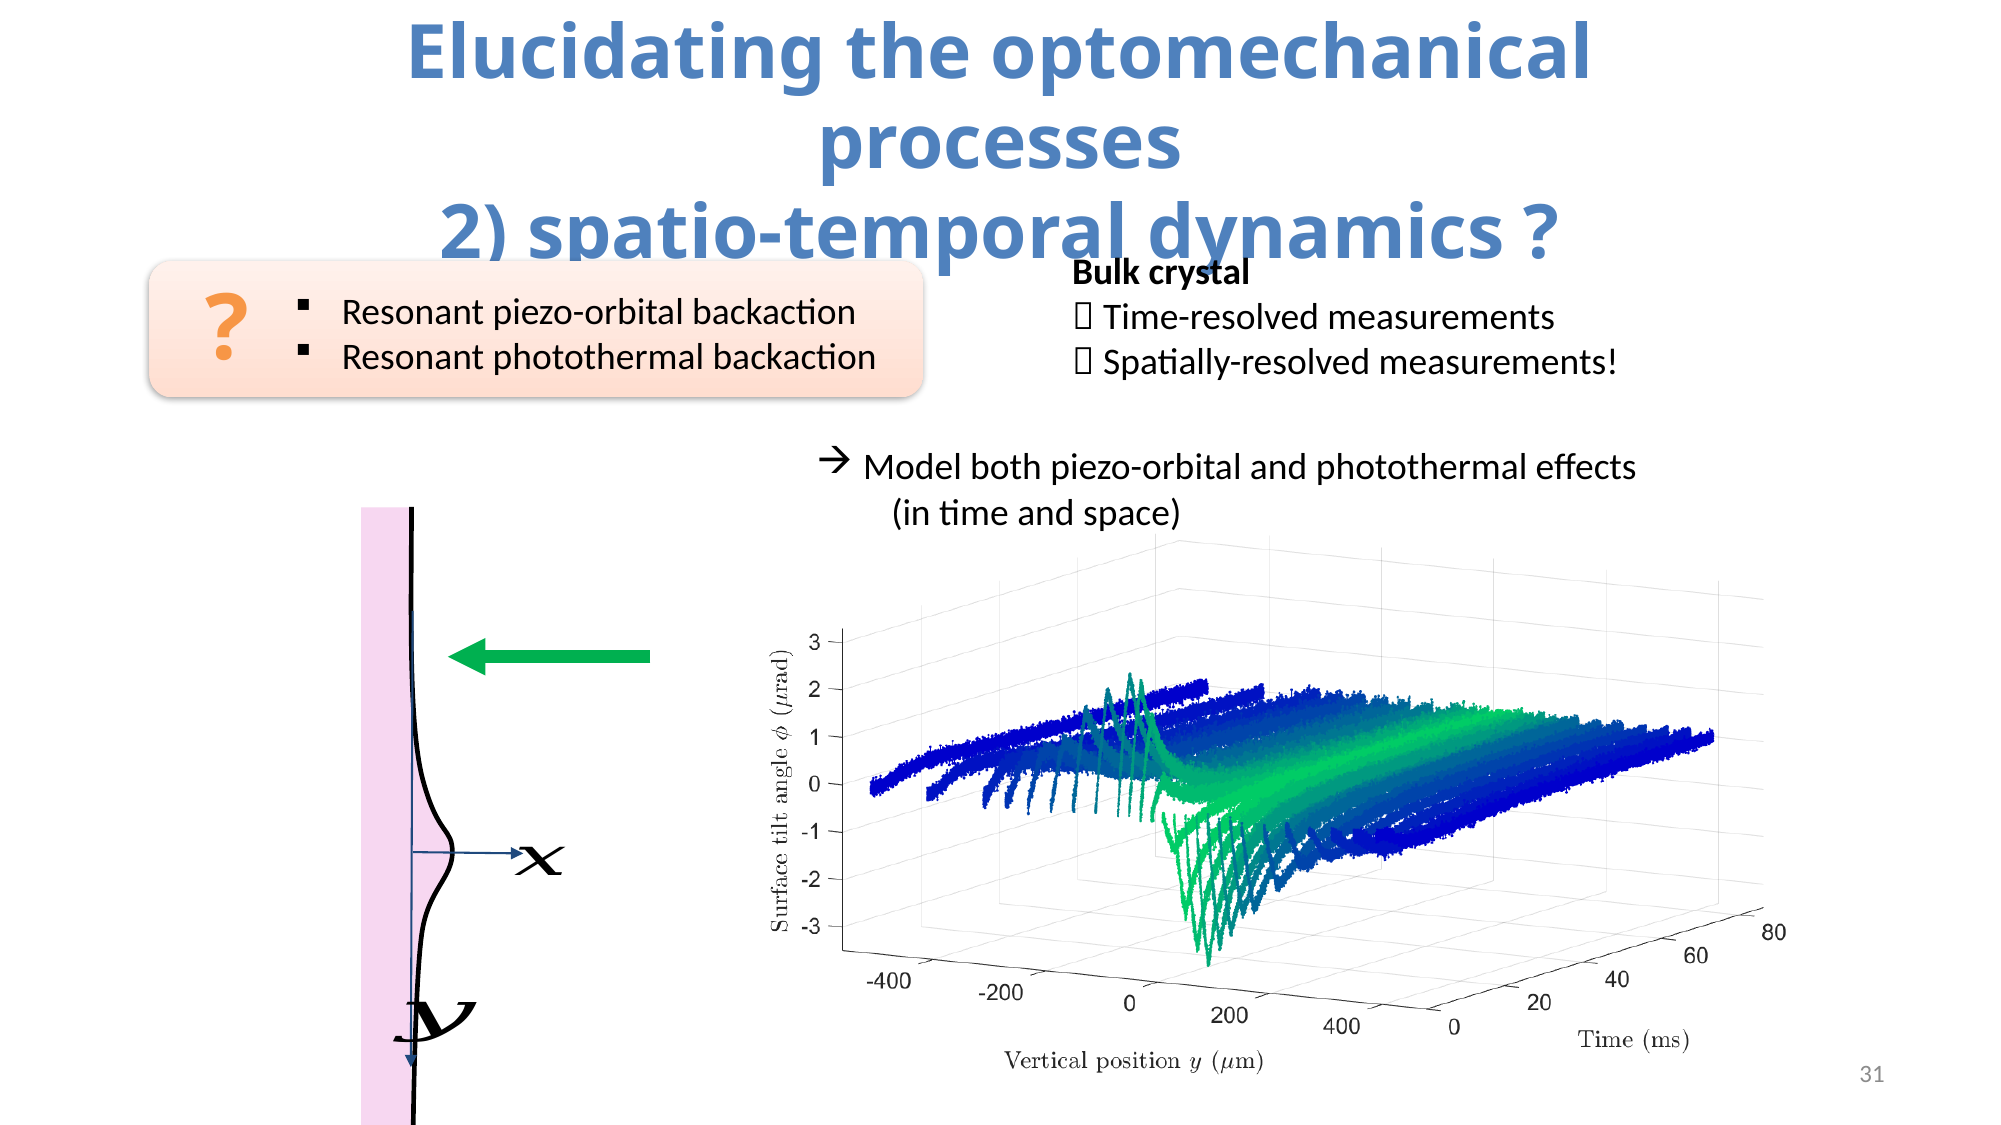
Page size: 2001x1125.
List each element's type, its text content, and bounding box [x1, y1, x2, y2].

text_box Model both piezo-orbital and photothermal effects (in time and space) [801, 435, 1662, 531]
slide_number 31 [1433, 1042, 1900, 1103]
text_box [312, 407, 571, 1125]
picture [745, 532, 1800, 1077]
title Elucidating the optomechanical processes 2) spatio-temporal dynamics ? [214, 45, 1786, 233]
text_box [149, 260, 1001, 398]
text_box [312, 229, 571, 259]
text_box Bulk crystal  Time-resolved measurements  Spatially-resolved measurements! [1057, 239, 1643, 389]
